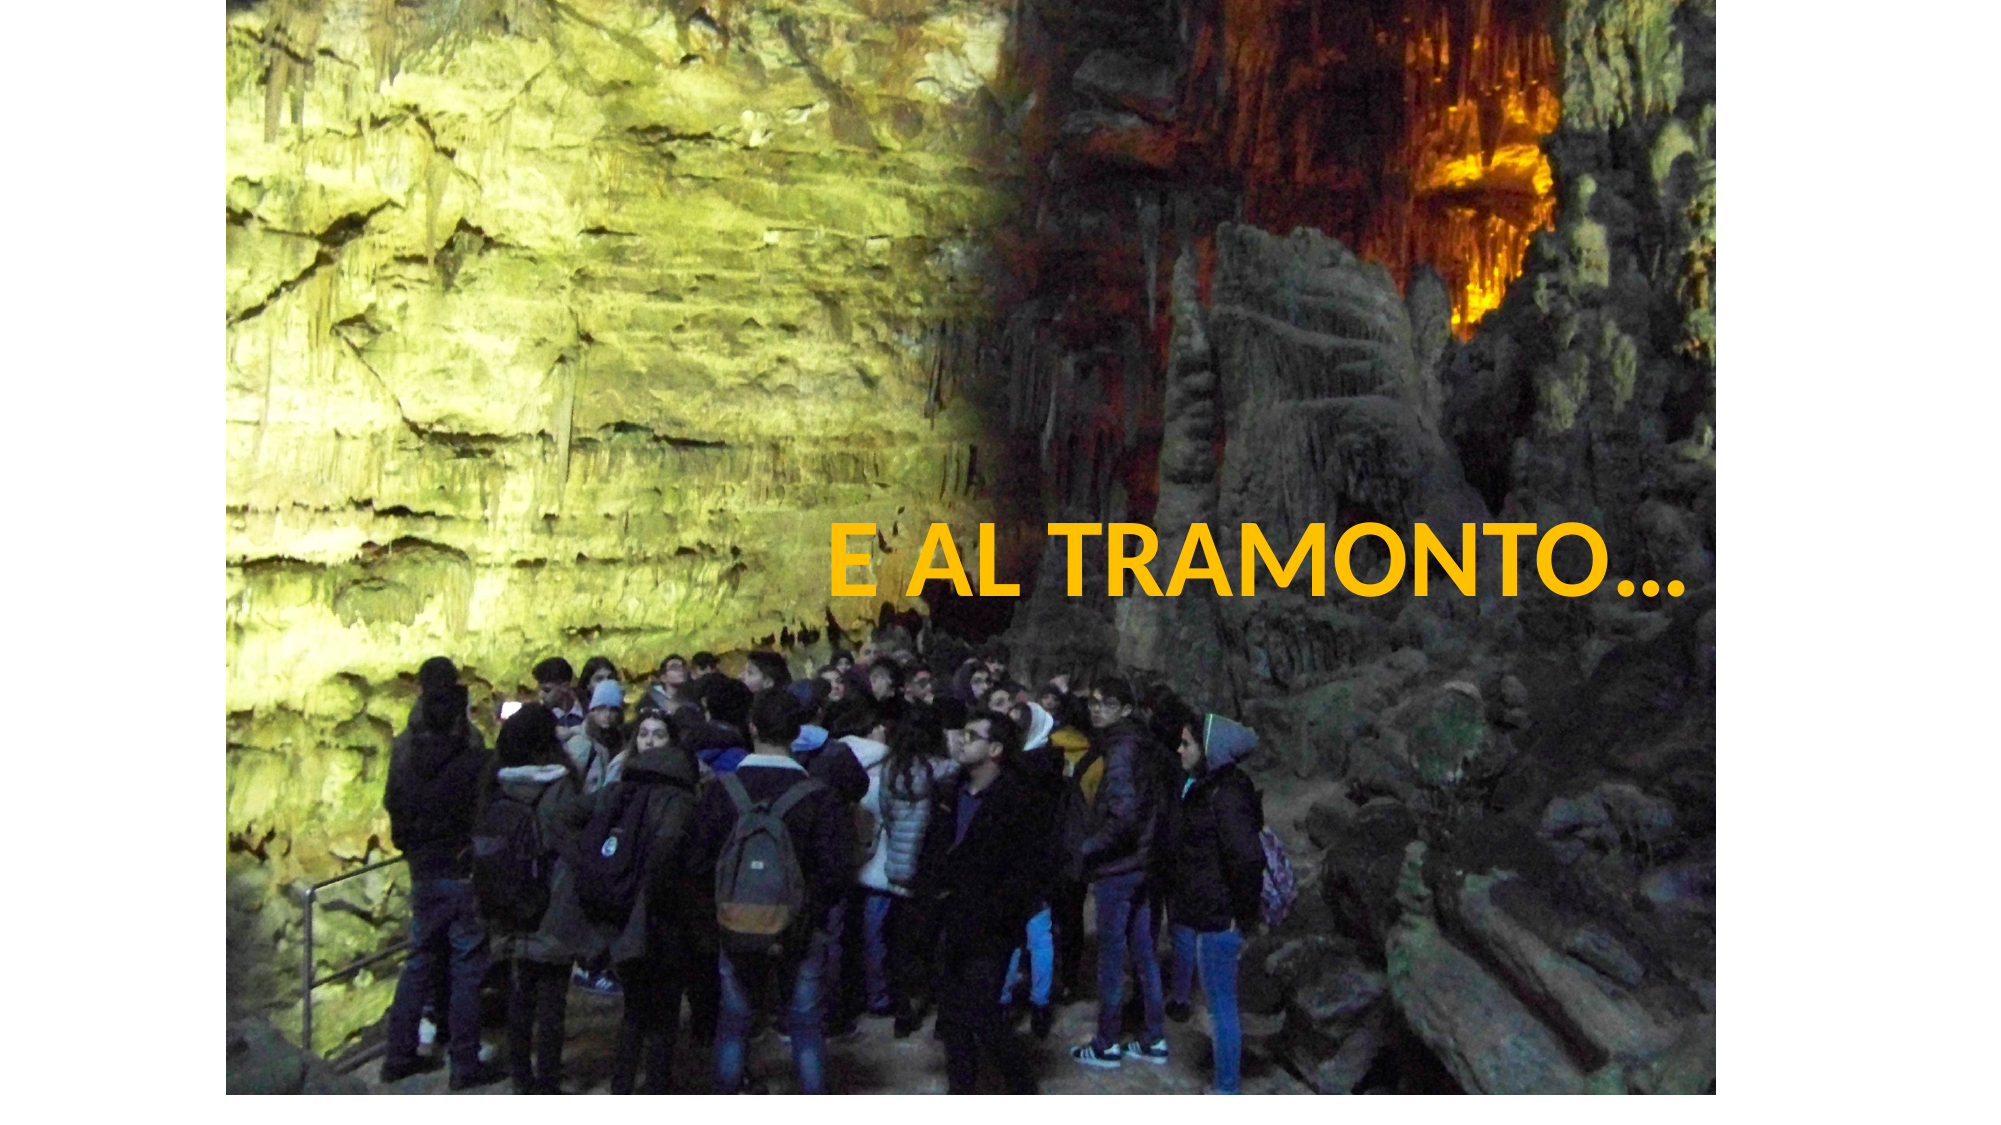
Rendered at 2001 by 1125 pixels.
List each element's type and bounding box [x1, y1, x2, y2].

list [226, 0, 1716, 1095]
